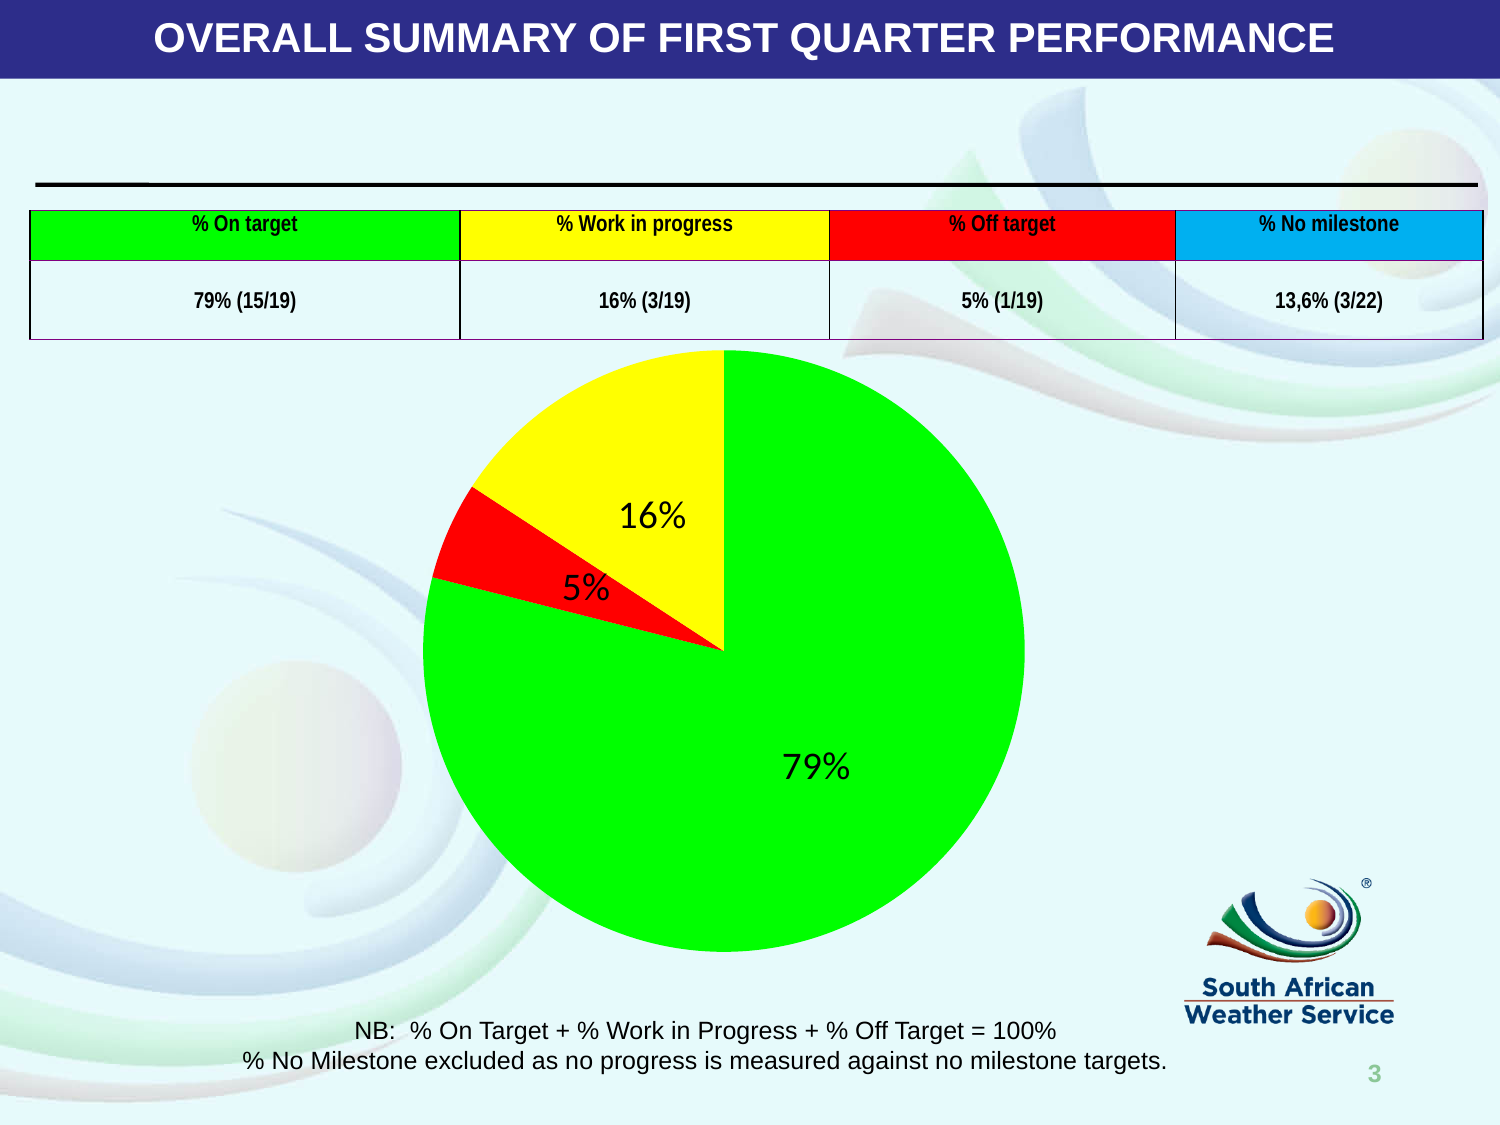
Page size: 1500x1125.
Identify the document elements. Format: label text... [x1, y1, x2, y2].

picture [0, 79, 1500, 1125]
table_cell 13,6% (3/22) [1176, 261, 1482, 339]
table_cell 5% (1/19) [830, 261, 1175, 337]
slide_number 3 [1059, 1042, 1397, 1103]
table_cell 16% (3/19) [461, 261, 829, 337]
table_header % Off target [830, 211, 1175, 260]
table_cell 79% (15/19) [31, 261, 459, 339]
table_header % Work in progress [461, 211, 829, 260]
table_header % No milestone [1176, 211, 1482, 260]
title OVERALL SUMMARY OF FIRST QUARTER PERFORMANCE [0, 0, 1500, 79]
chart [50, 337, 1397, 965]
text_box NB: % On Target + % Work in Progress + % Off Target = 100% % No Milestone excluded as no progress is measured against no milestone targets. [35, 1006, 1378, 1082]
table_header % On target [31, 211, 459, 260]
